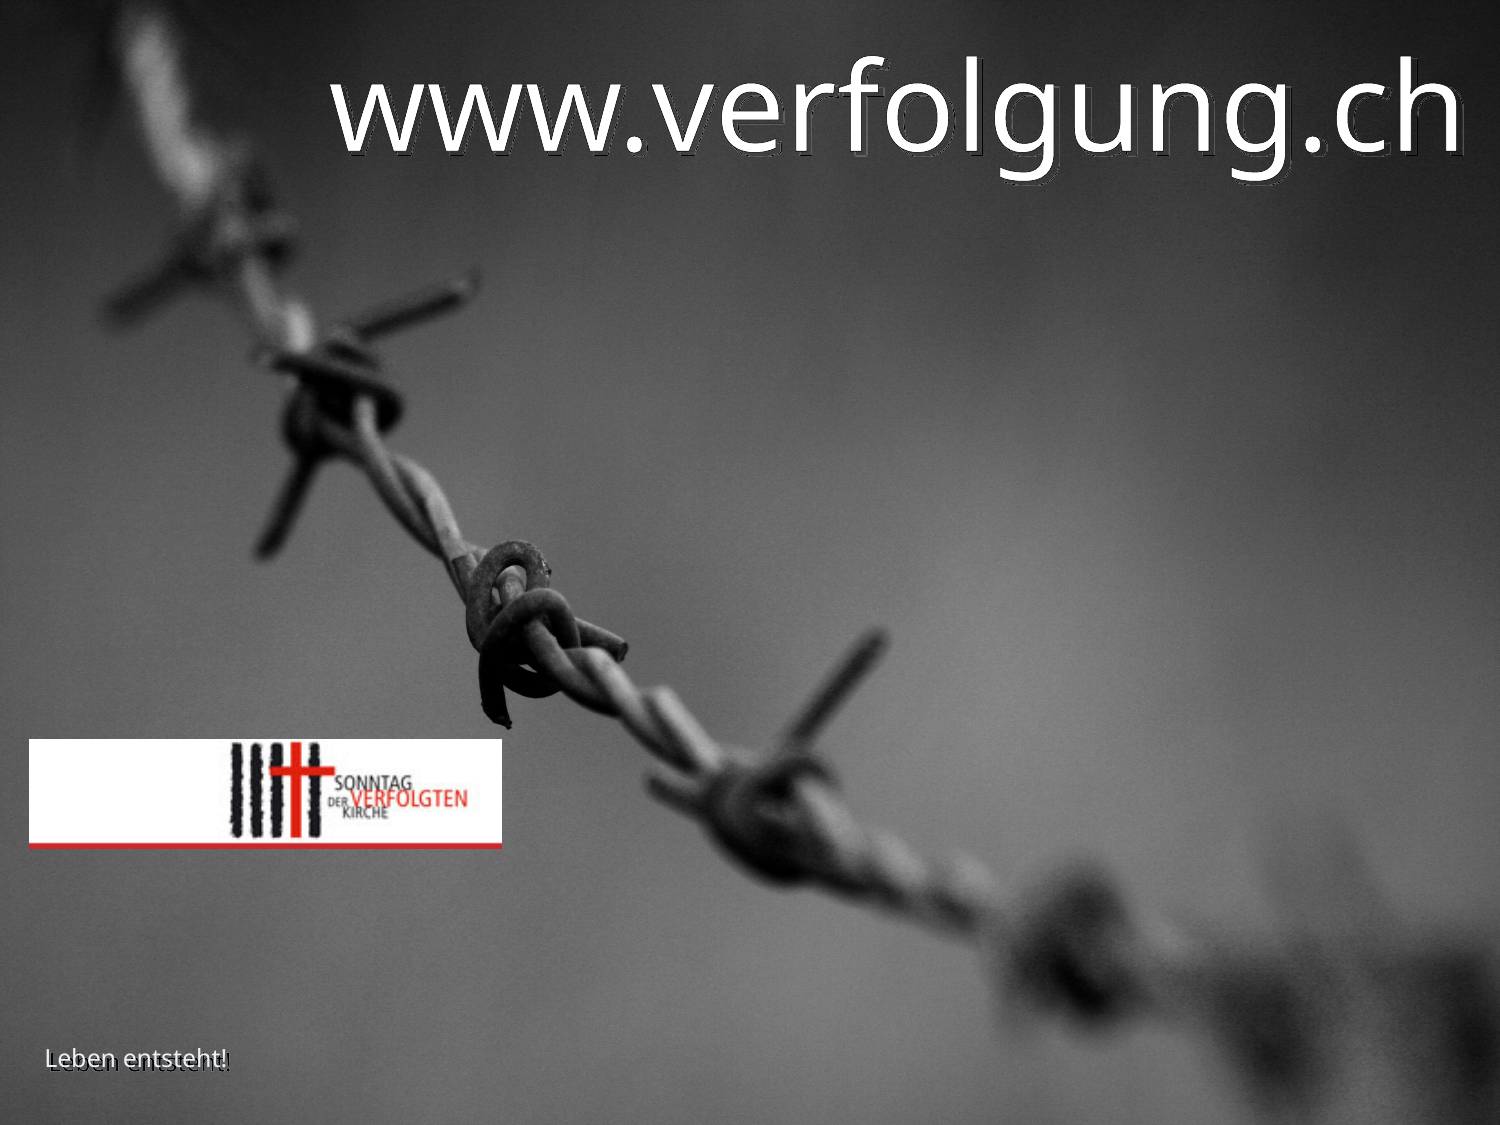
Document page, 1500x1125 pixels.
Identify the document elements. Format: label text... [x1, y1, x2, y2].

subtitle Leben entsteht! [29, 1034, 598, 1095]
picture [0, 0, 1500, 1125]
title www.verfolgung.ch [194, 0, 1483, 203]
